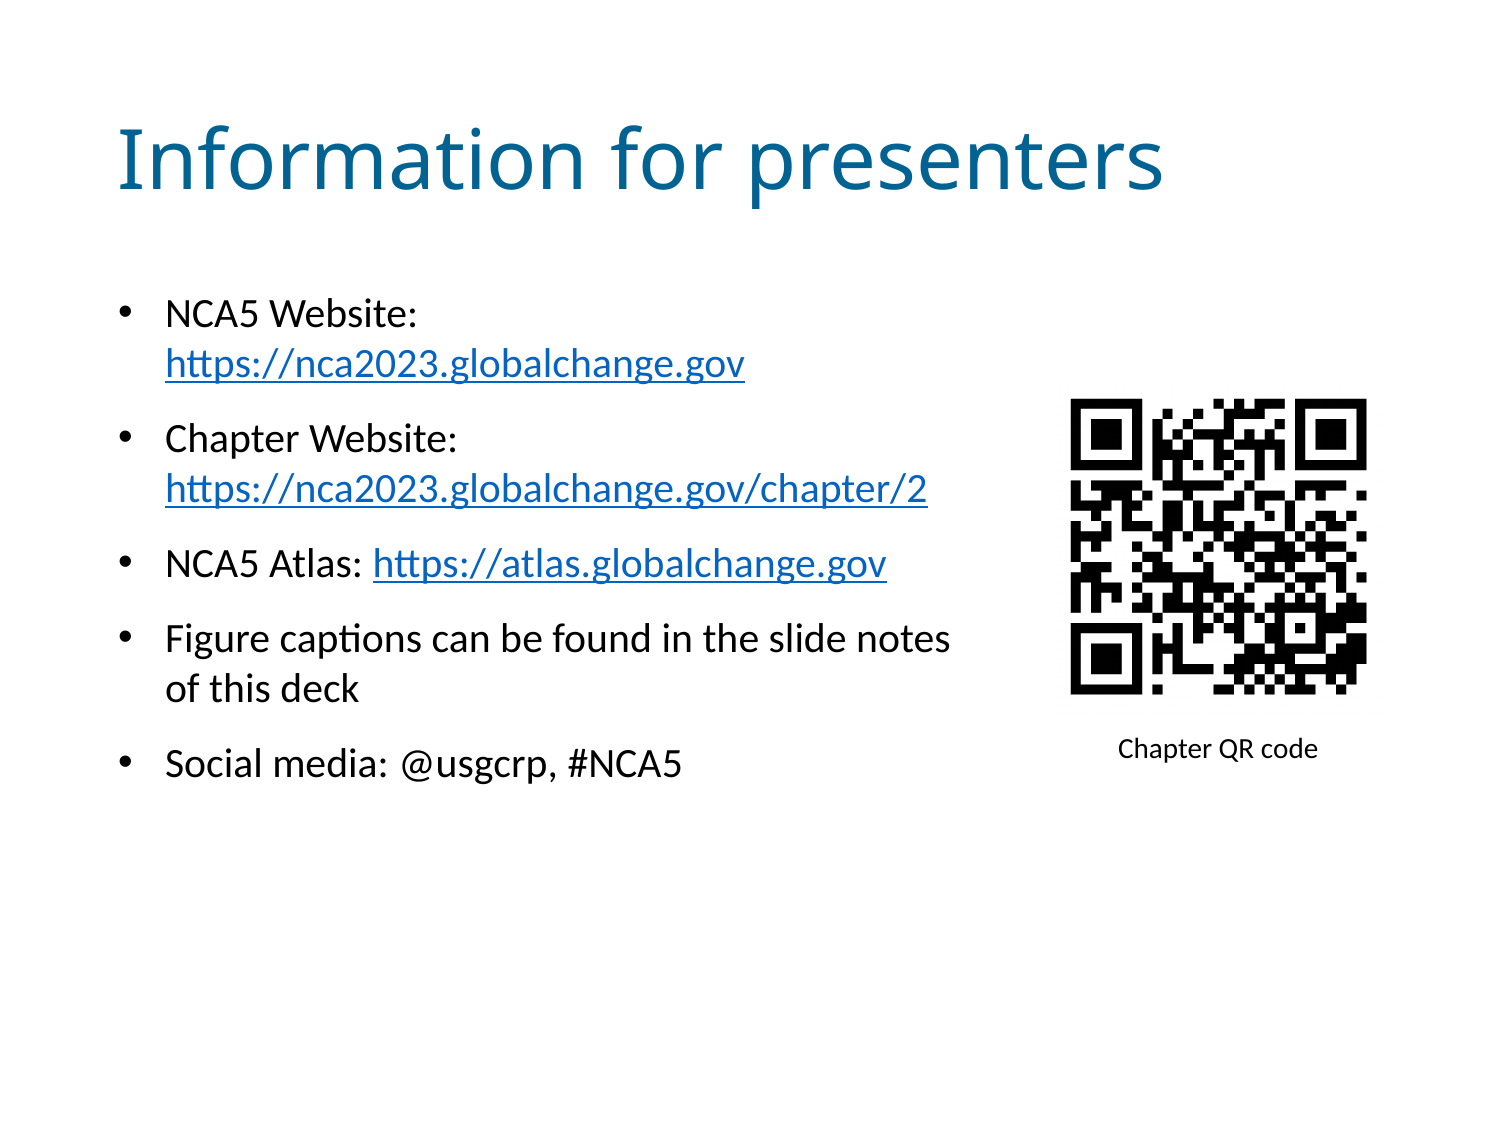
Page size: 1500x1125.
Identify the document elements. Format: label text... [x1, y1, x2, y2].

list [1049, 378, 1387, 716]
list NCA5 Website: https://nca2023.globalchange.gov Chapter Website: https://nca2023.globalchange.gov/chapter/2 NCA5 Atlas: https://atlas.globalchange.gov Figure captions can be found in the slide notes of this deck Social media: @usgcrp, #NCA5 [103, 278, 973, 1014]
